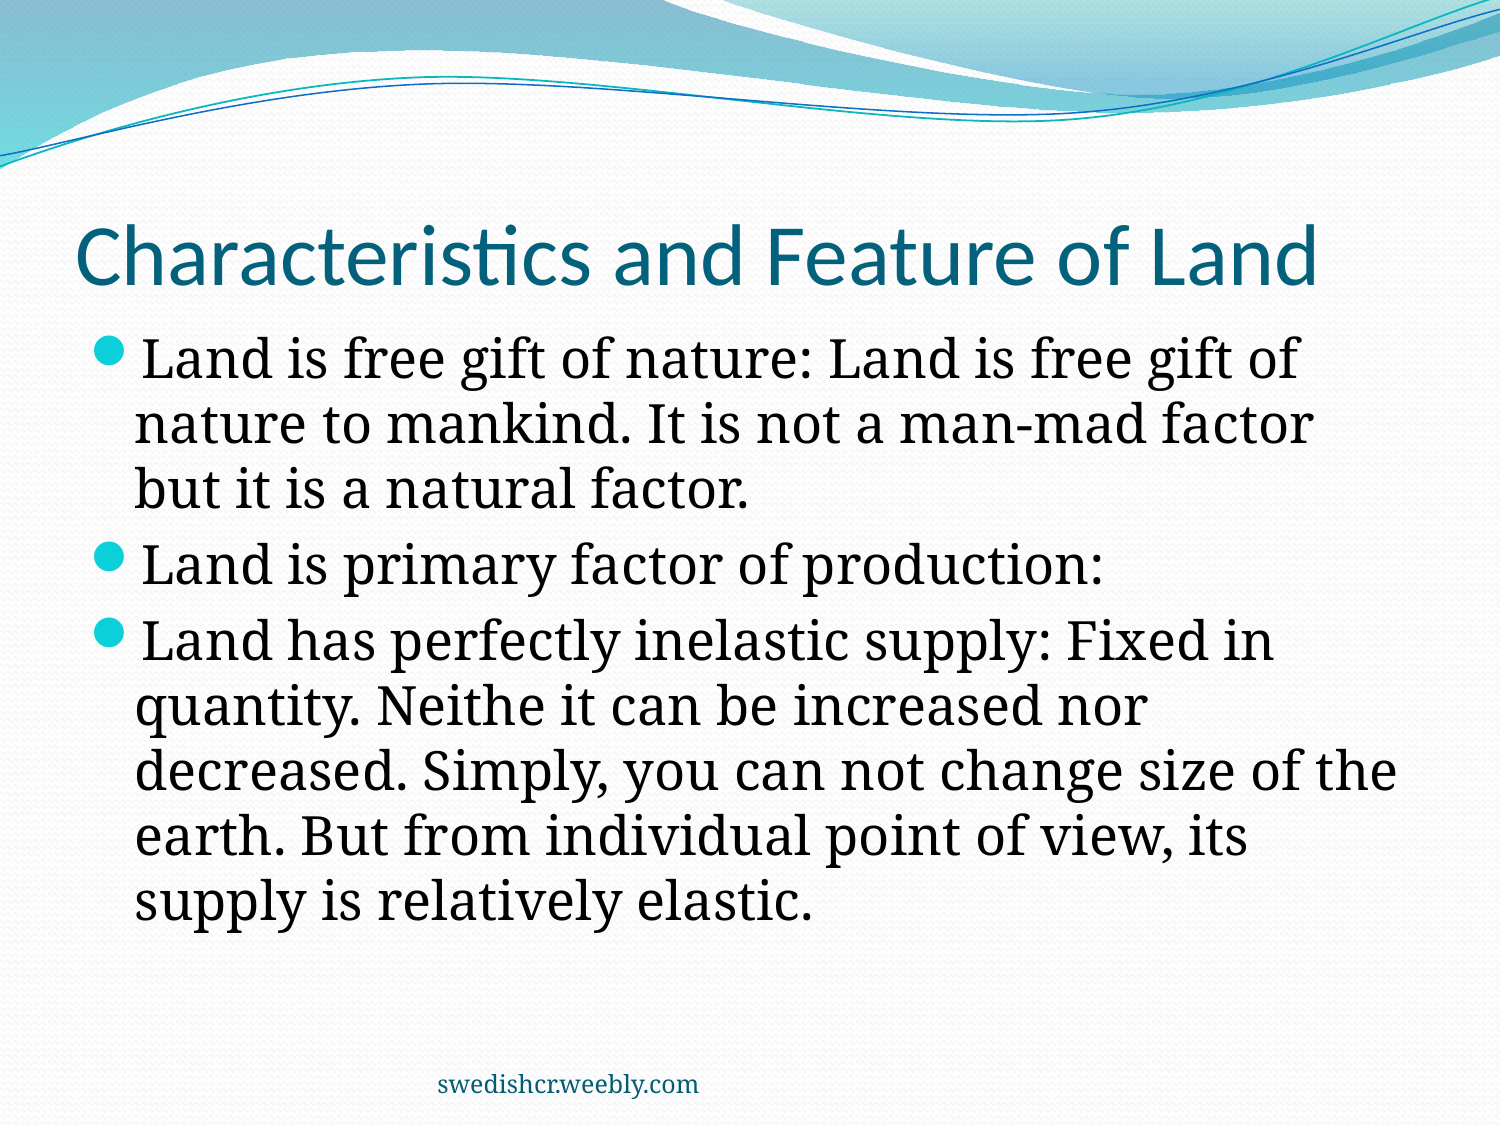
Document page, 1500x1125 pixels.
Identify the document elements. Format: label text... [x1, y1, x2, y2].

footer swedishcr.weebly.com [437, 1042, 988, 1103]
list Land is free gift of nature: Land is free gift of nature to mankind. It is not a man-mad factor but it is a natural factor. Land is primary factor of production: Land has perfectly inelastic supply: Fixed in quantity. Neithe it can be increased nor decreased. Simply, you can not change size of the earth. But from individual point of view, its supply is relatively elastic. [75, 317, 1425, 1038]
title Characteristics and Feature of Land [75, 115, 1425, 303]
